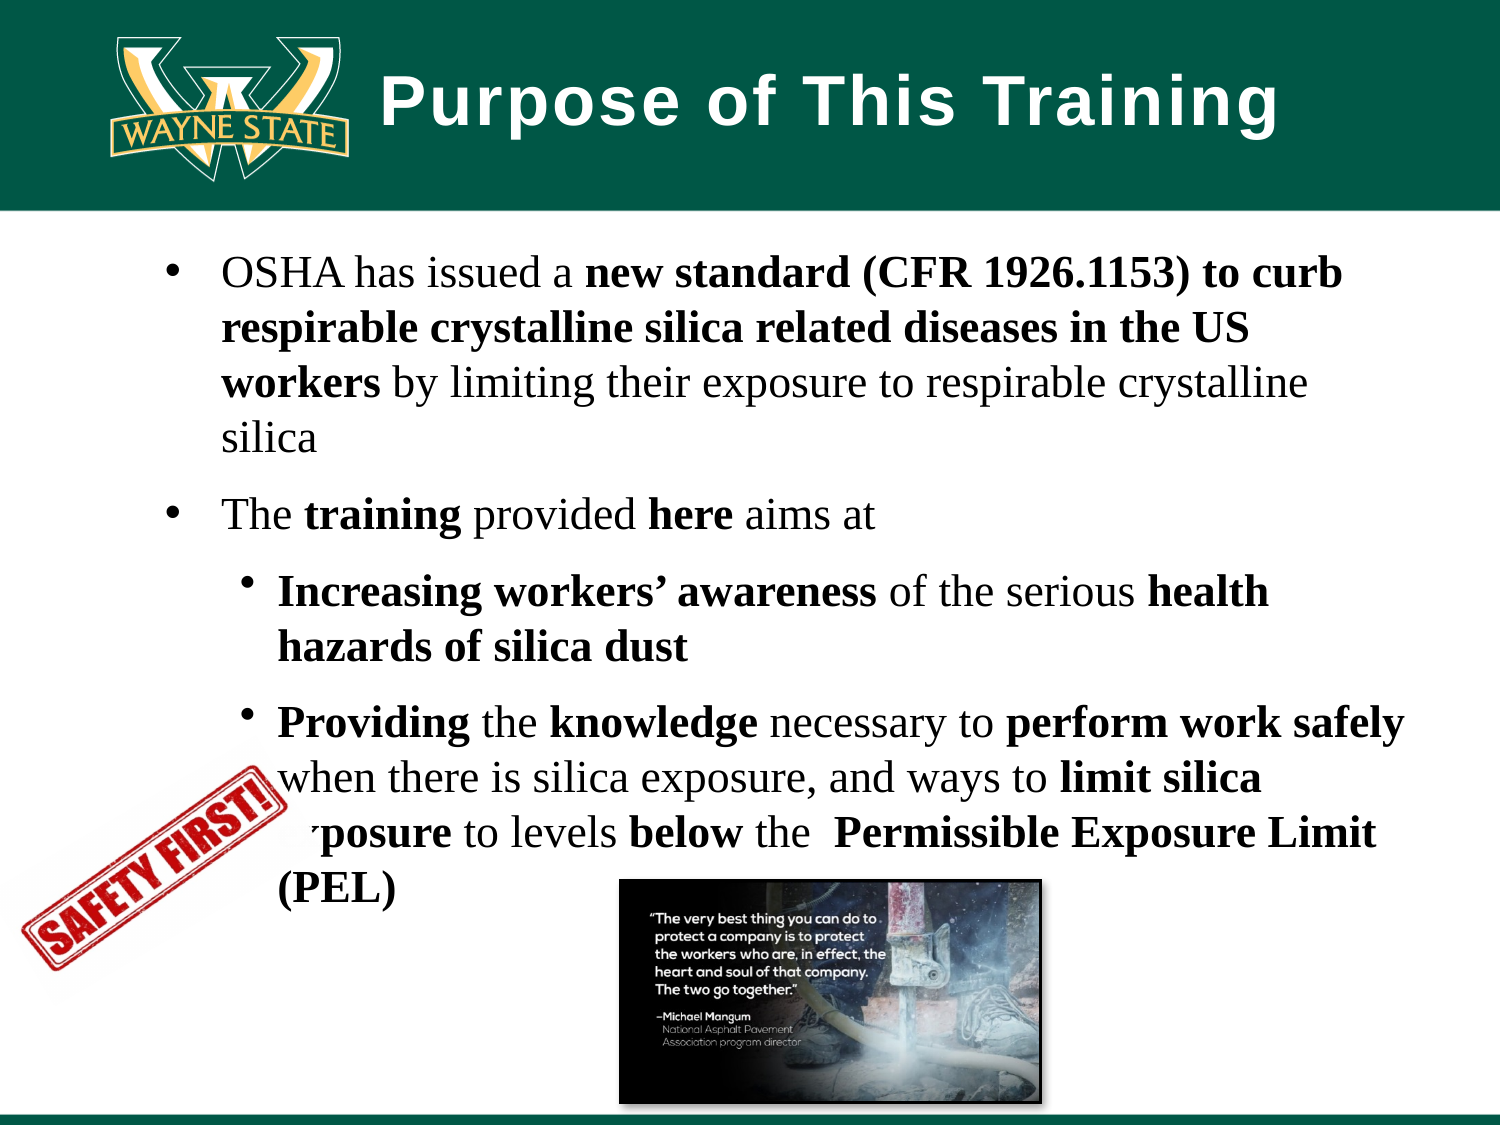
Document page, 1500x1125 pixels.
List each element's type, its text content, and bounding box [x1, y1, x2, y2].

picture [0, 0, 1500, 1125]
title Purpose of This Training [155, 46, 1500, 207]
list OSHA has issued a new standard (CFR 1926.1153) to curb respirable crystalline silica related diseases in the US workers by limiting their exposure to respirable crystalline silica The training provided here aims at Increasing workers’ awareness of the serious health hazards of silica dust Providing the knowledge necessary to perform work safely when there is silica exposure, and ways to limit silica exposure to levels below the Permissible Exposure Limit (PEL) [75, 234, 1425, 910]
